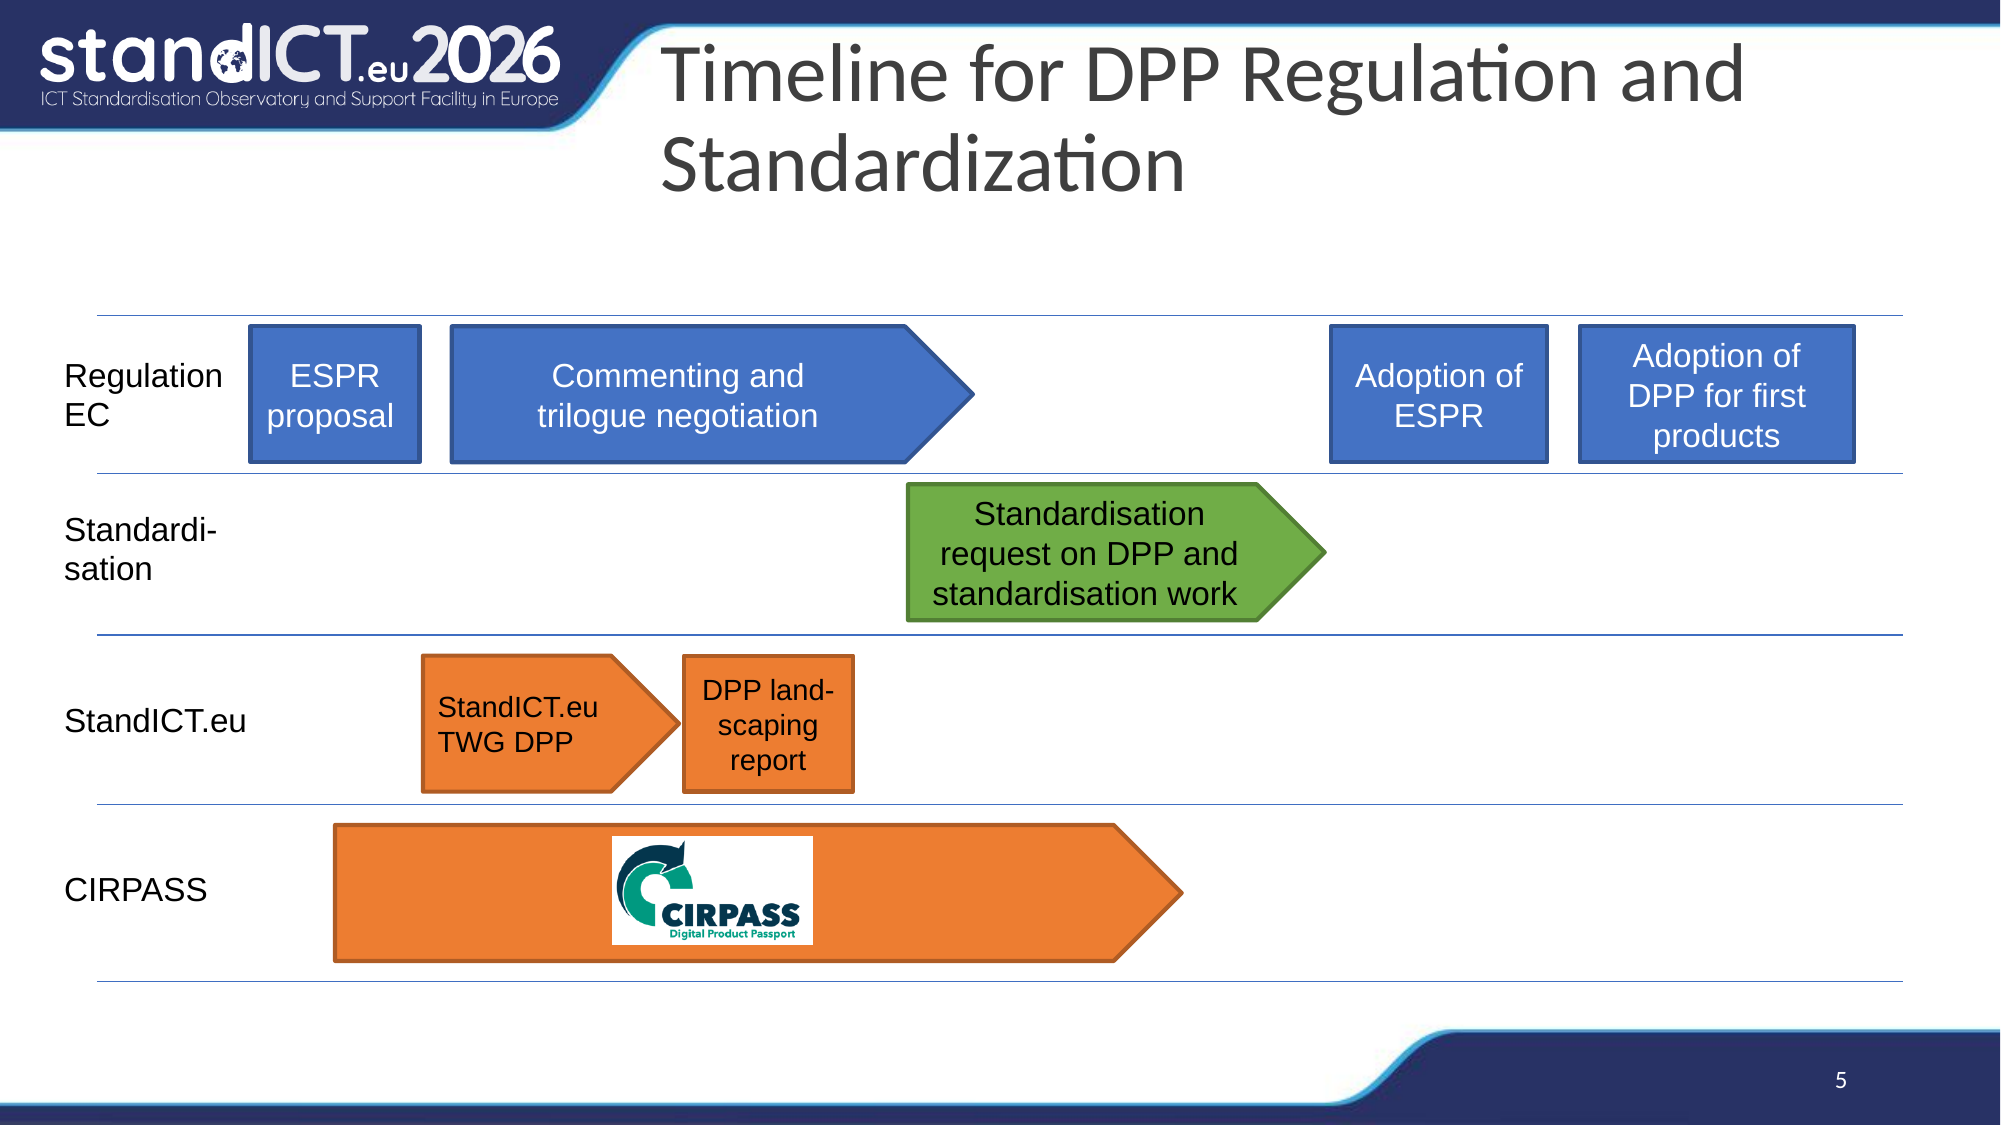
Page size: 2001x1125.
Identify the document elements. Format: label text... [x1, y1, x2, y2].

text_box [332, 822, 1184, 964]
text_box Adoption of ESPR [1329, 327, 1549, 464]
text_box ESPR proposal [248, 327, 422, 464]
text_box Standardisation request on DPP and standardisation work [905, 485, 1327, 623]
text_box Standardi-sation [49, 500, 251, 595]
text_box Regulation EC [49, 346, 251, 441]
text_box Adoption of DPP for first products [1578, 327, 1856, 464]
text_box CIRPASS [49, 861, 289, 916]
slide_number 5 [1412, 1048, 1863, 1109]
text_box Commenting and trilogue negotiation [449, 327, 976, 465]
title Timeline for DPP Regulation and Standardization [645, 22, 1962, 240]
picture [0, 0, 2001, 1125]
text_box DPP land-scaping report [682, 654, 855, 794]
text_box StandICT.eu TWG DPP [420, 653, 682, 794]
text_box StandICT.eu [49, 691, 289, 747]
